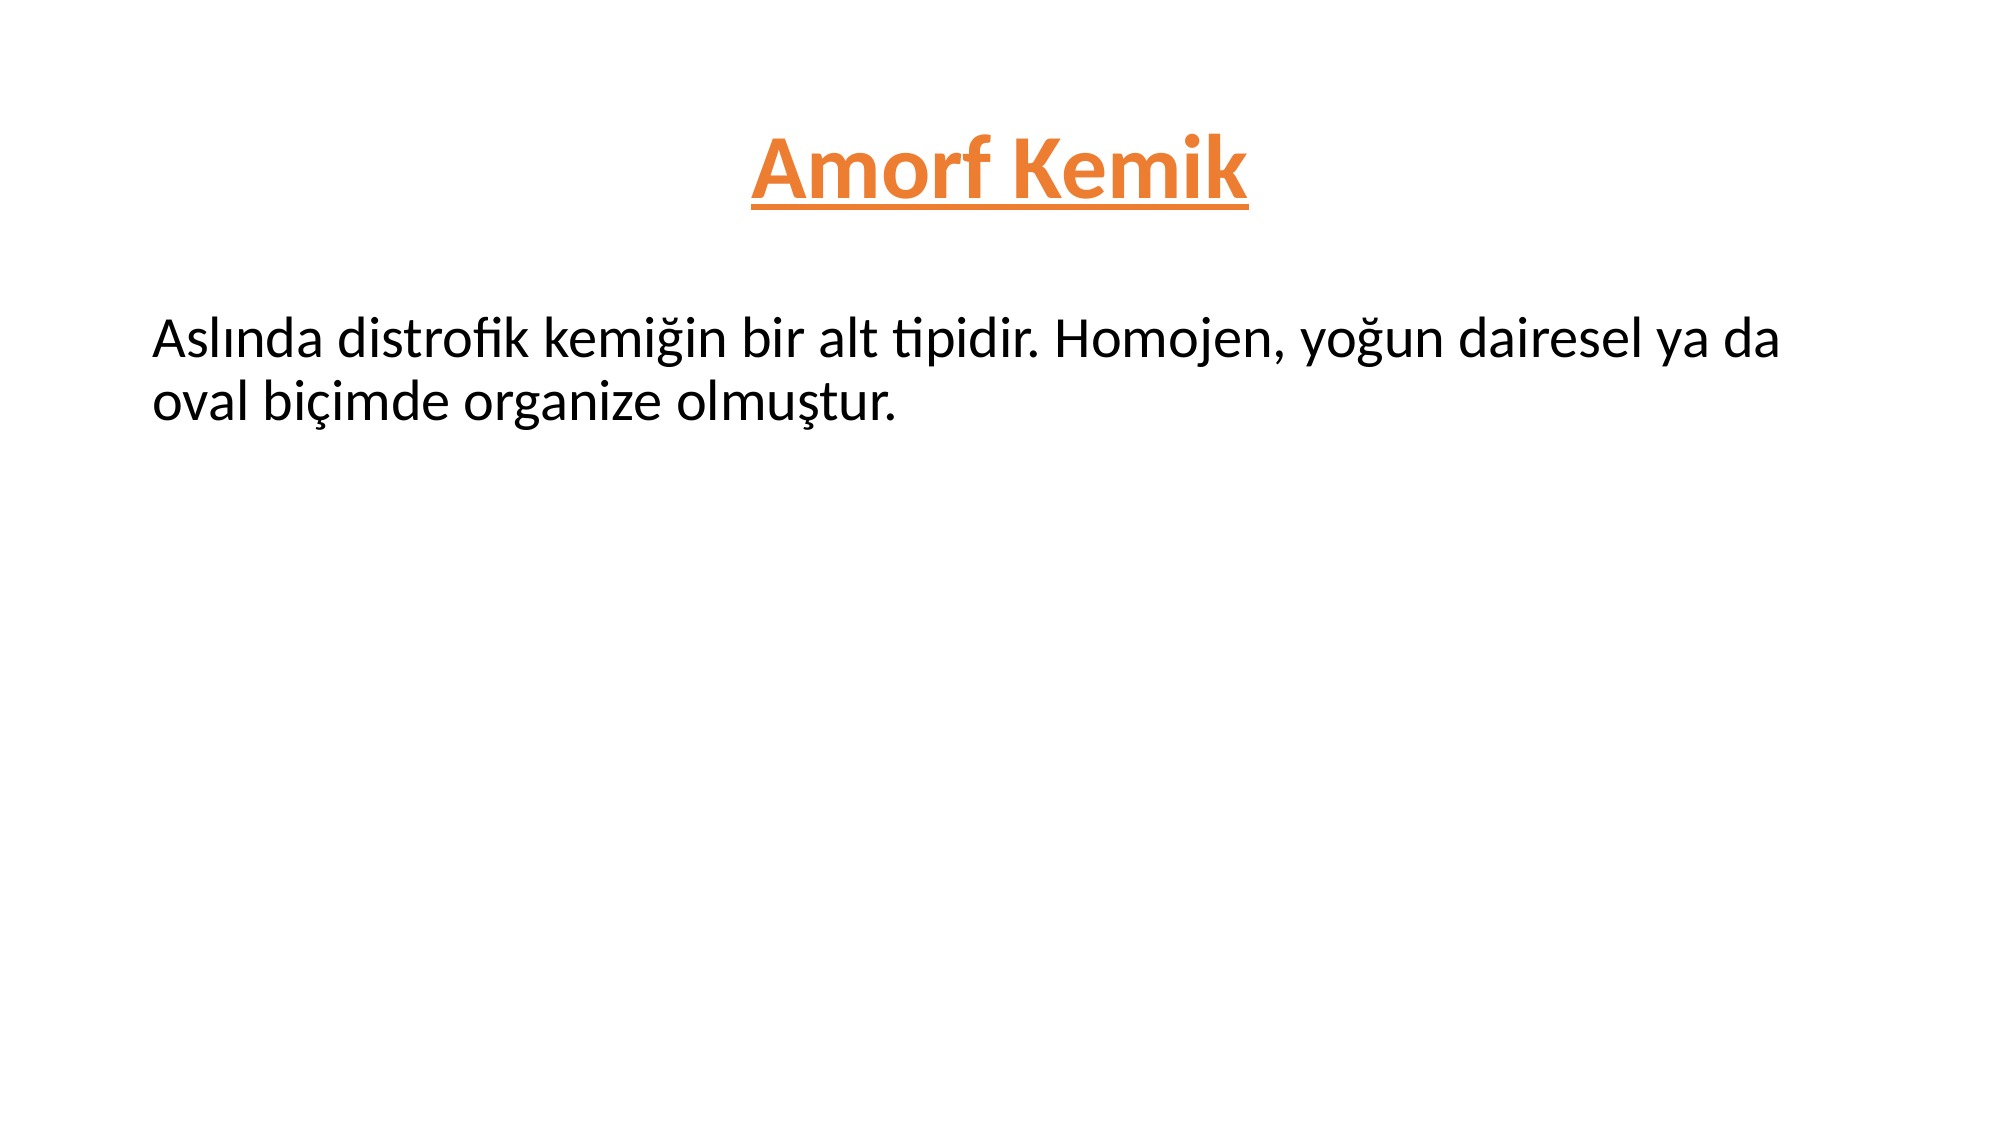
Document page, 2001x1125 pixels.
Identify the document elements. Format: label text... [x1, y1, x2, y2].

title Amorf Kemik [137, 59, 1863, 278]
list Aslında distrofik kemiğin bir alt tipidir. Homojen, yoğun dairesel ya da oval biçimde organize olmuştur. [137, 299, 1863, 457]
